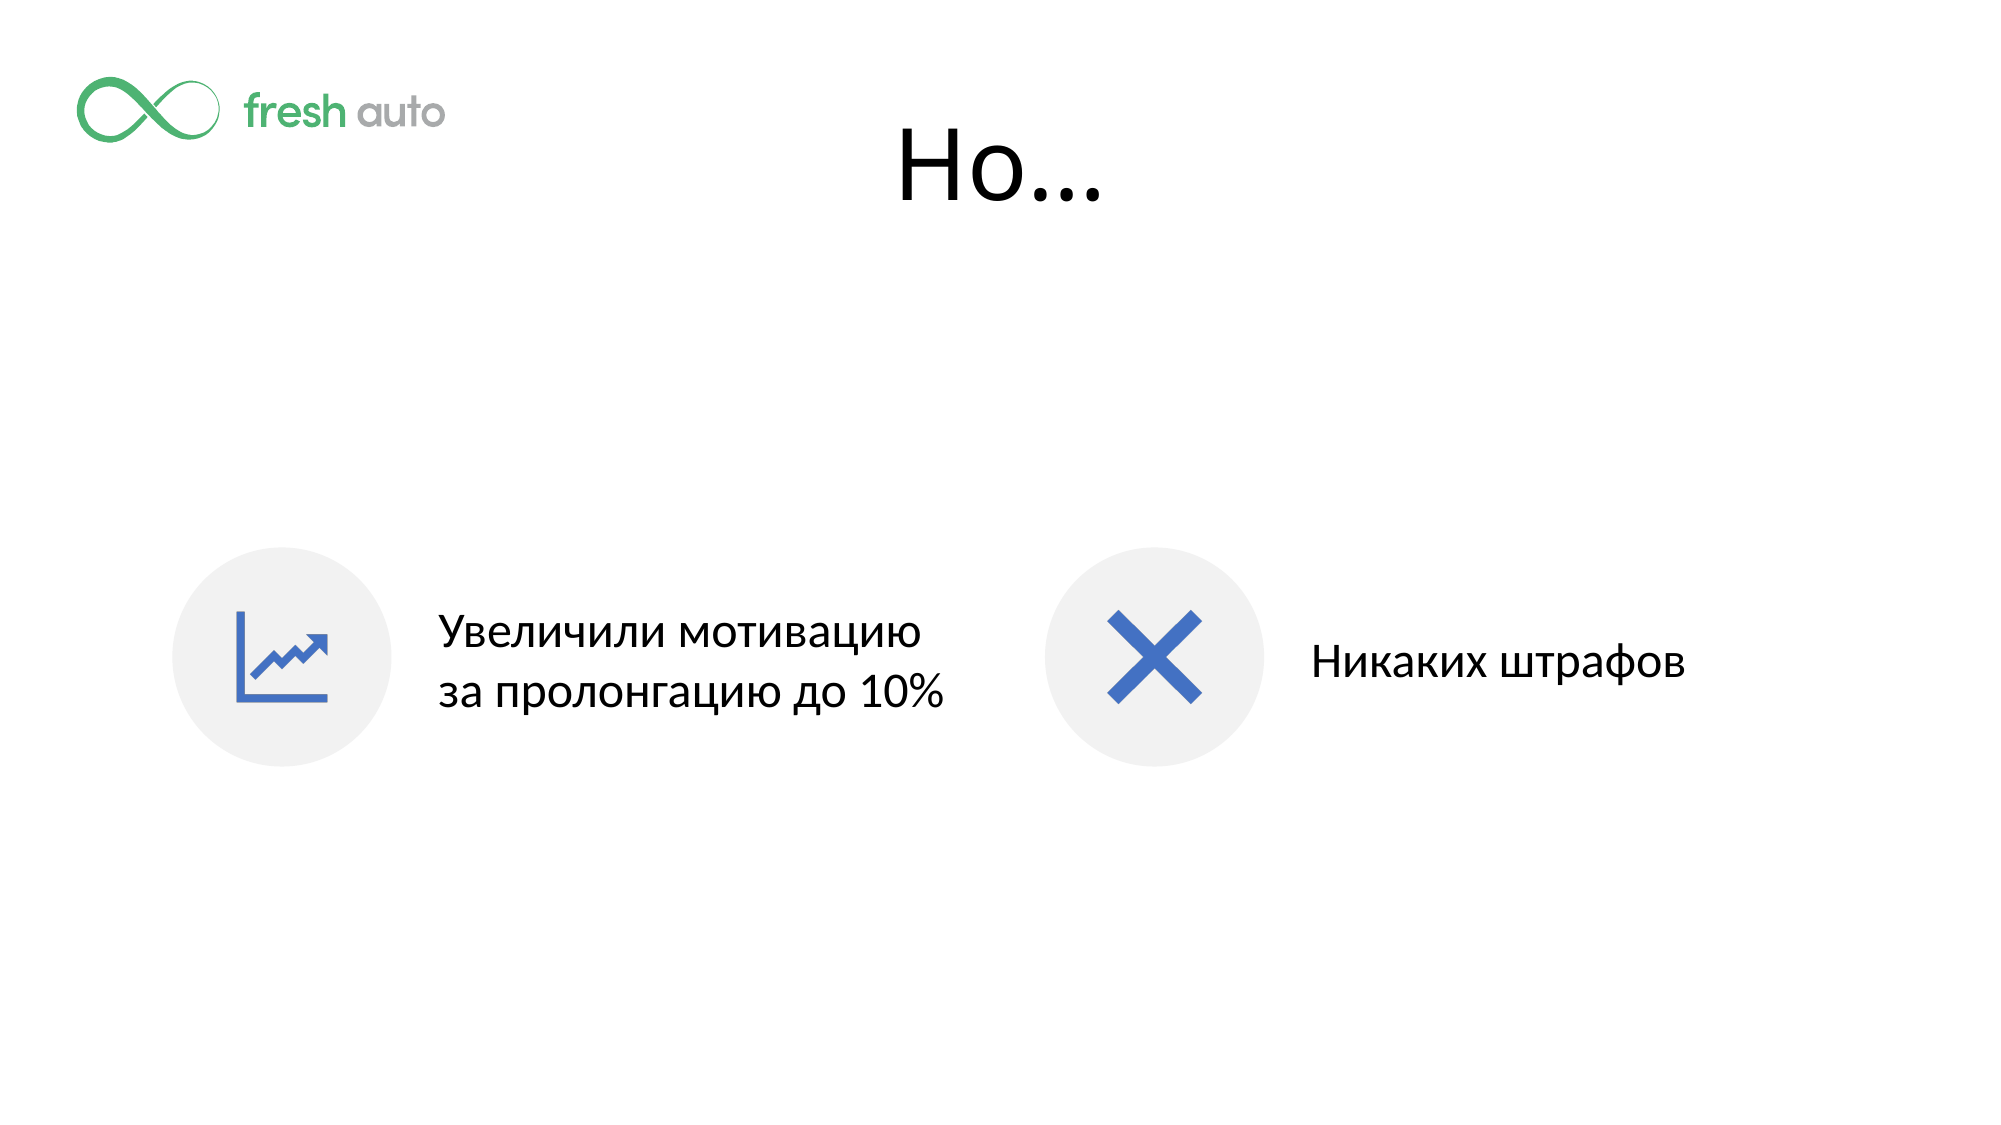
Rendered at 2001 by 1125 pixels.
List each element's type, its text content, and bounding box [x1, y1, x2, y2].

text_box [137, 299, 1863, 1014]
picture [76, 76, 446, 143]
title Но… [137, 59, 1863, 278]
